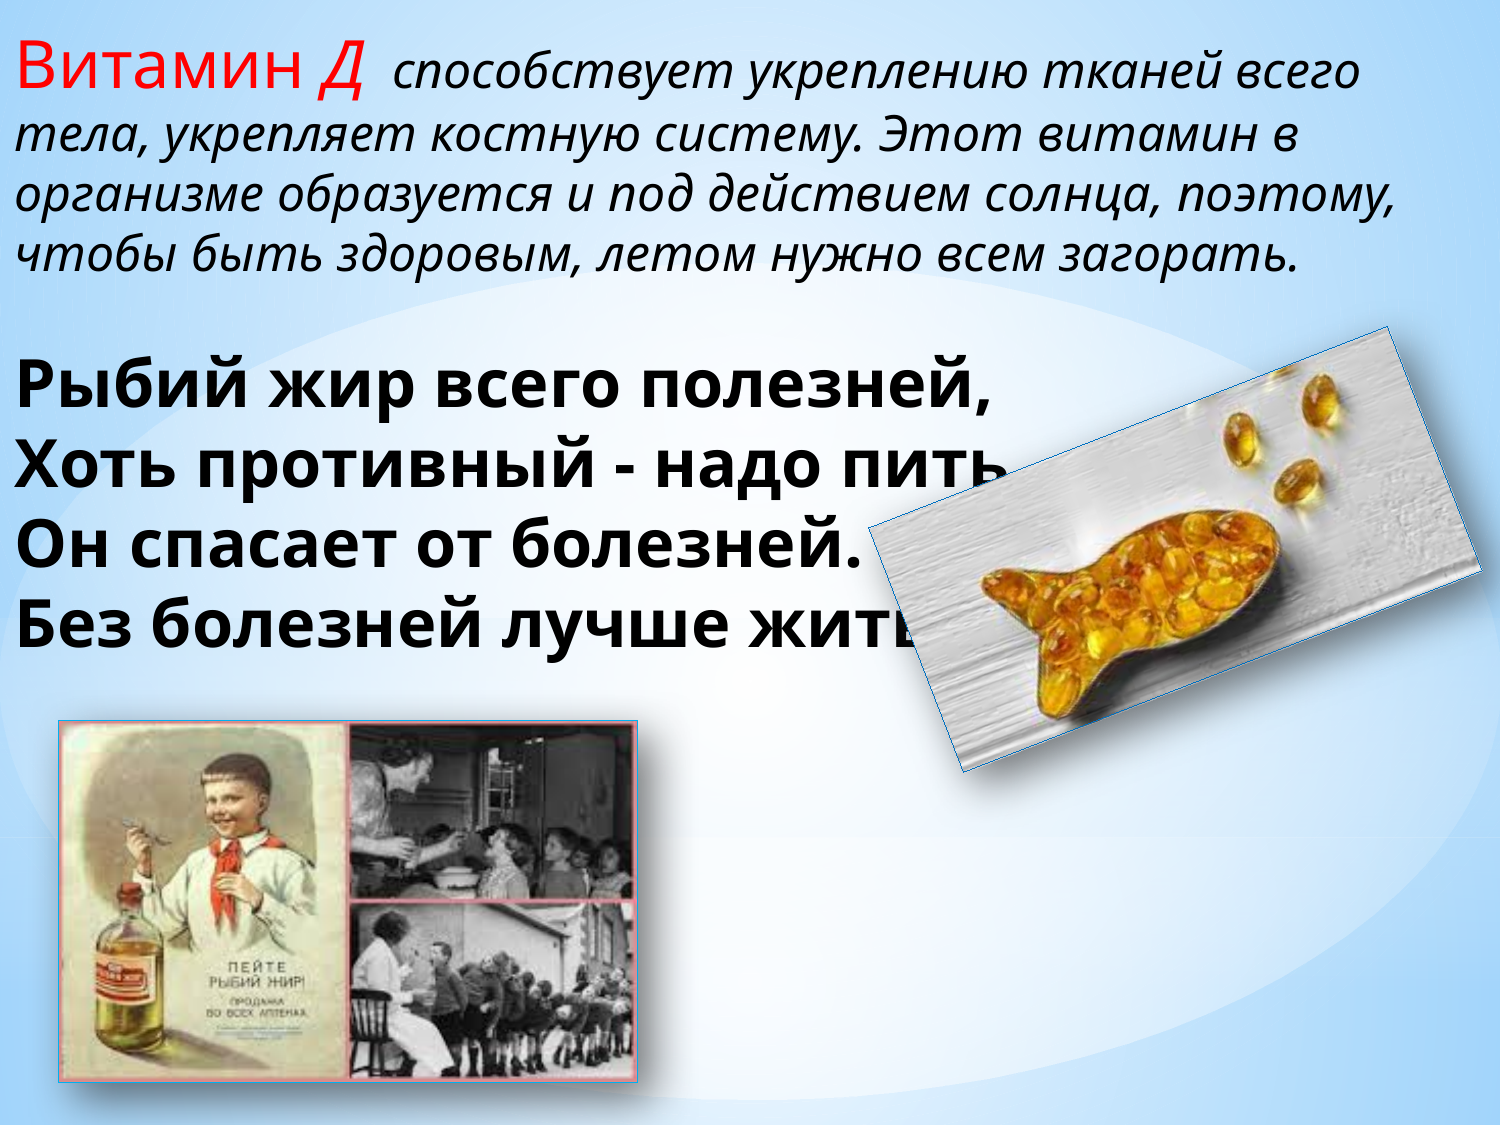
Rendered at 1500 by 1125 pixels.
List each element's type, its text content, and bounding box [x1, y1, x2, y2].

picture [870, 328, 1482, 771]
picture [60, 722, 636, 1081]
text_box Витамин Д способствует укреплению тканей всего тела, укрепляет костную систему. Этот витамин в организме образуется и под действием солнца, поэтому, чтобы быть здоровым, летом нужно всем загорать. Рыбий жир всего полезней, Хоть противный - надо пить. Он спасает от болезней. Без болезней лучше жить! [0, 13, 1483, 669]
